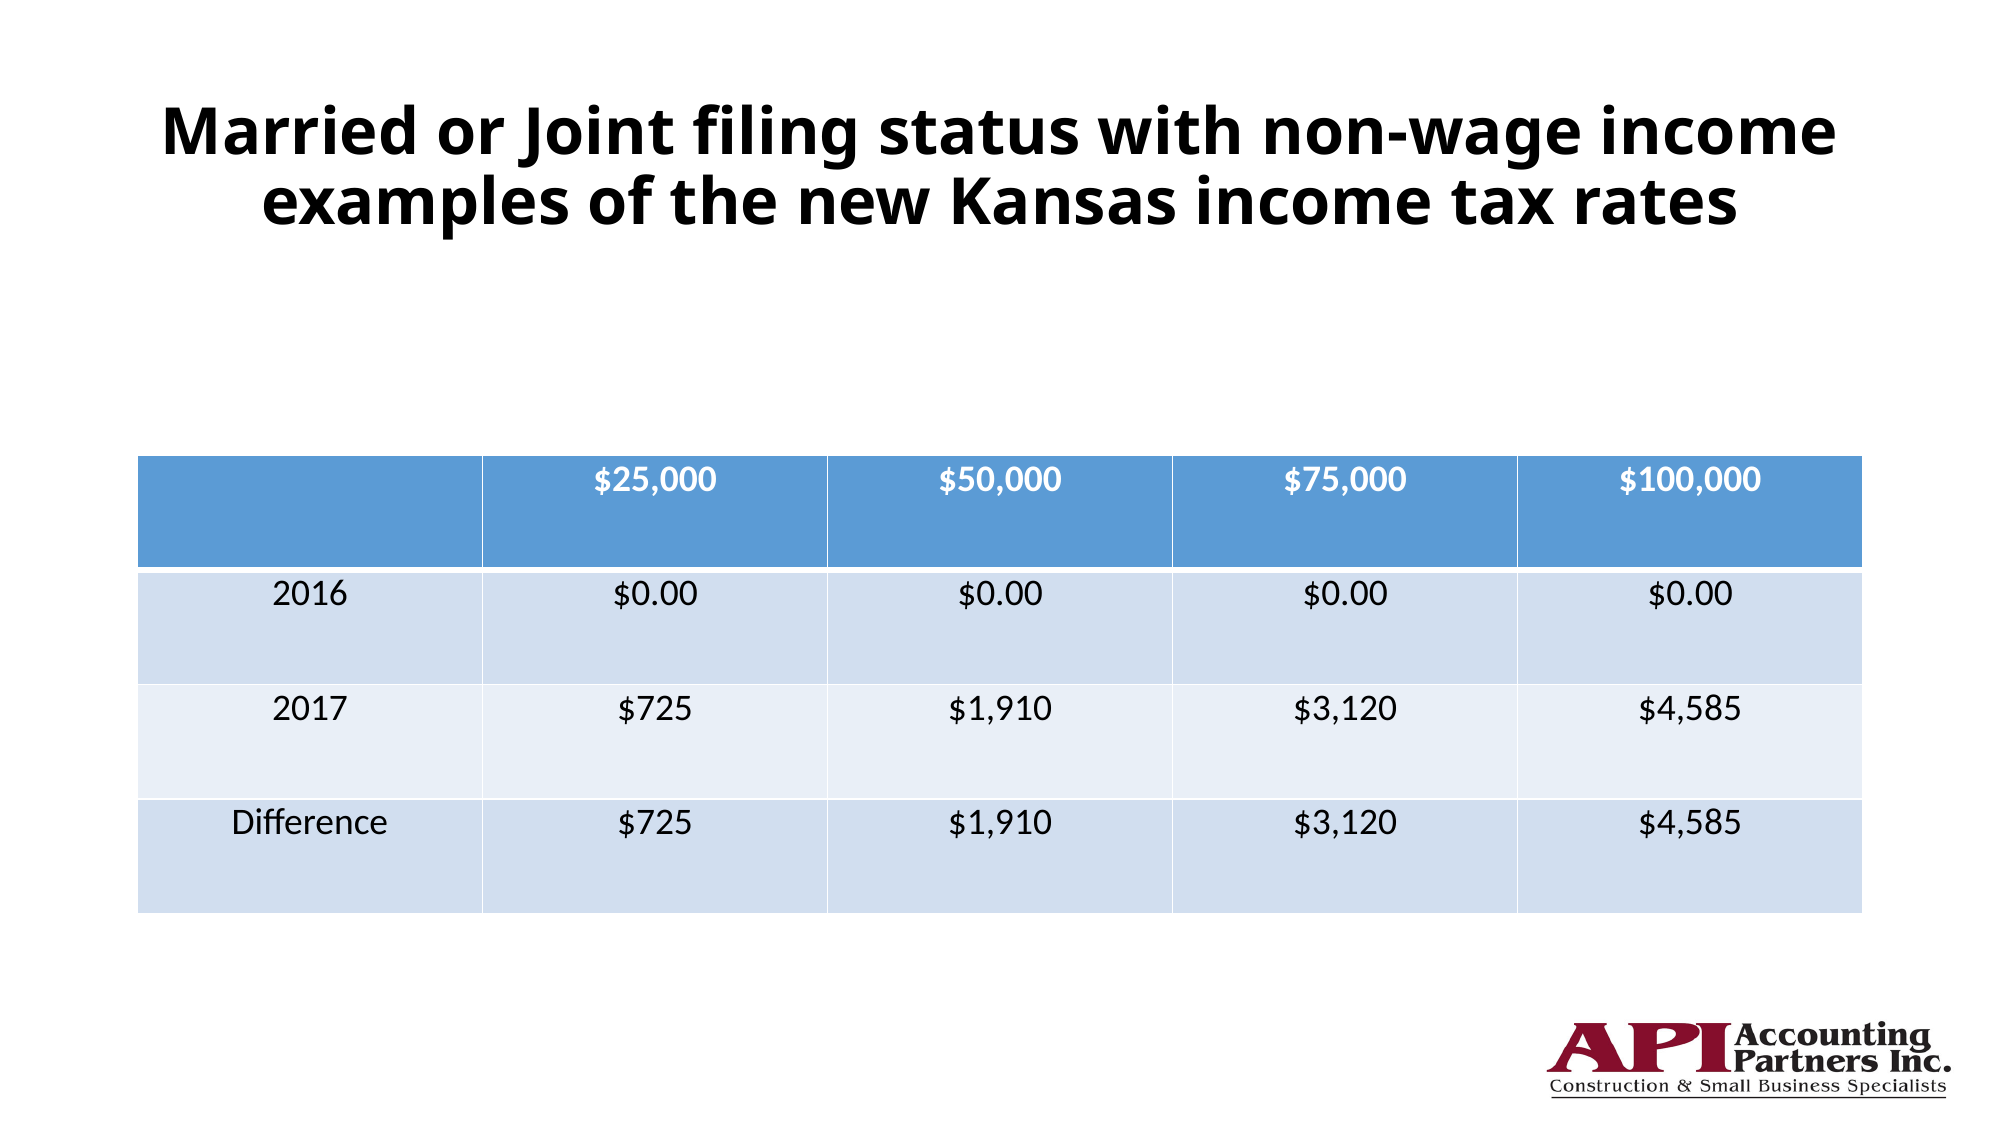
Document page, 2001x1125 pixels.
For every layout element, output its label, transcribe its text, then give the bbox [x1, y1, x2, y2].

table_header [138, 456, 482, 567]
table_cell $3,120 [1173, 800, 1517, 913]
picture [1507, 990, 1977, 1114]
table_cell $4,585 [1518, 685, 1862, 798]
table_cell $725 [483, 685, 827, 798]
table_cell Difference [138, 800, 482, 913]
table_cell $0.00 [483, 573, 827, 684]
table_header $100,000 [1518, 456, 1862, 567]
table_cell $0.00 [1518, 573, 1862, 684]
table_cell $725 [483, 800, 827, 913]
table_cell 2016 [138, 573, 482, 684]
table_cell 2017 [138, 685, 482, 798]
table_cell $0.00 [1173, 573, 1517, 684]
table_header $50,000 [828, 456, 1172, 567]
table_header $25,000 [483, 456, 827, 567]
table_cell $0.00 [828, 573, 1172, 684]
table_cell $4,585 [1518, 800, 1862, 913]
table_cell $3,120 [1173, 685, 1517, 798]
table_cell $1,910 [828, 685, 1172, 798]
table_cell $1,910 [828, 800, 1172, 913]
table_header $75,000 [1173, 456, 1517, 567]
title Married or Joint filing status with non-wage income examples of the new Kansas income tax rates [137, 59, 1863, 278]
